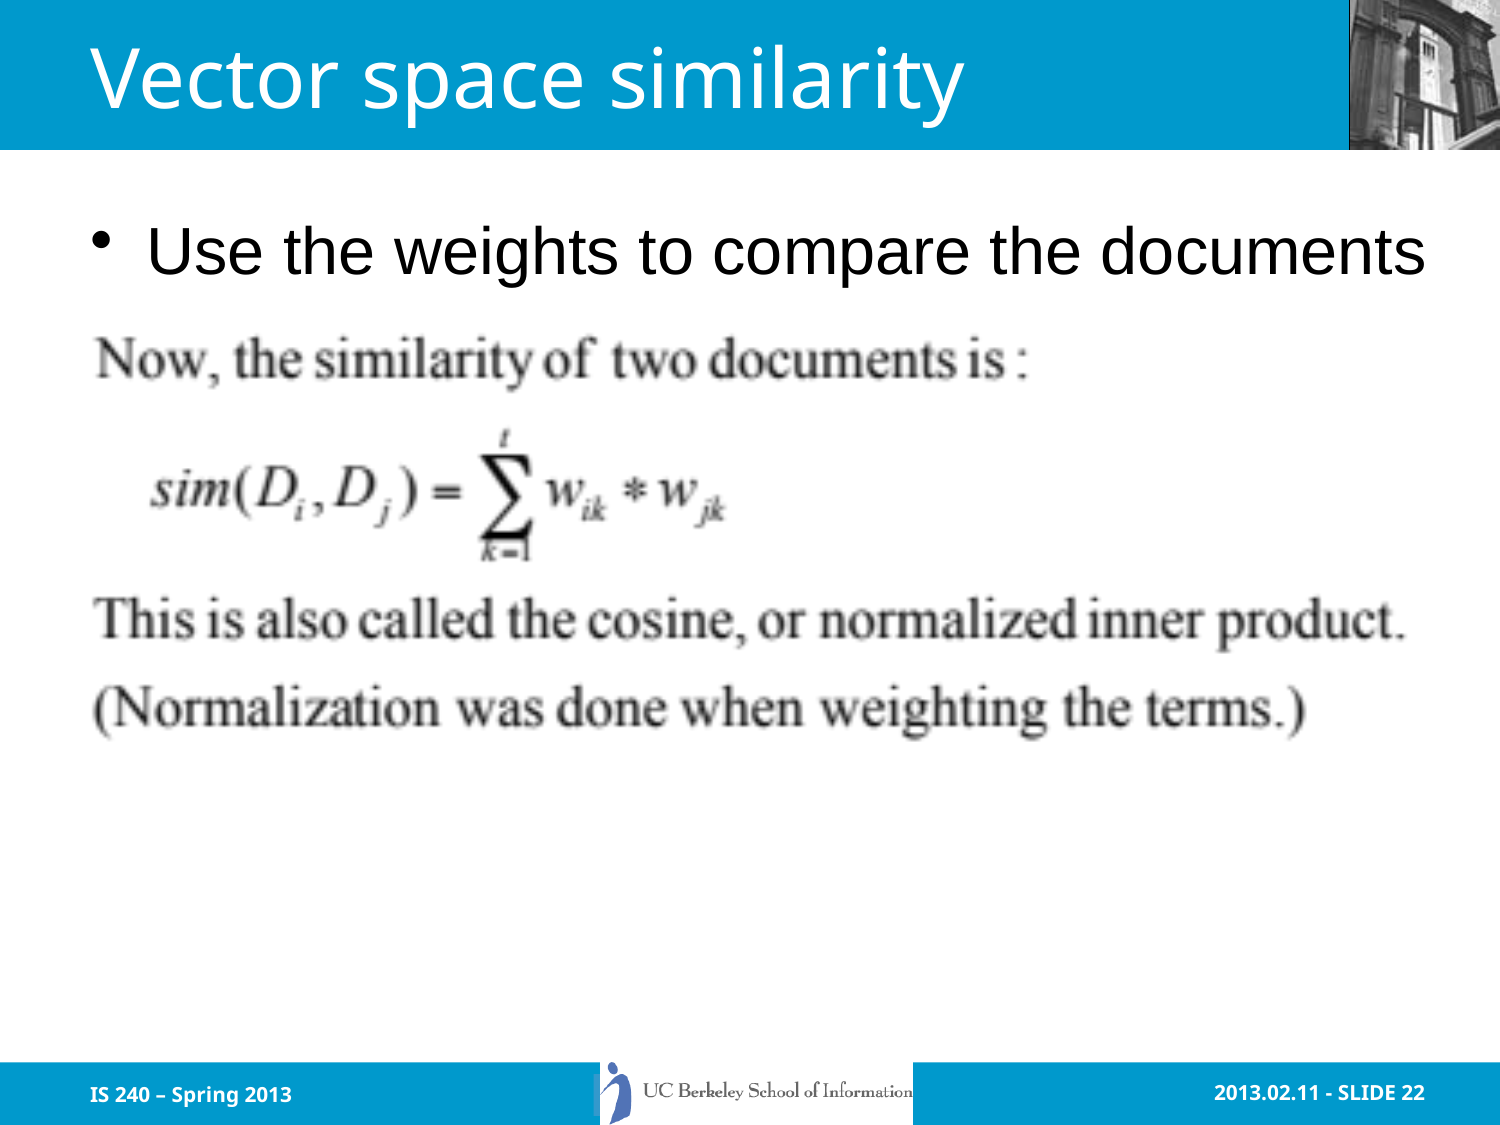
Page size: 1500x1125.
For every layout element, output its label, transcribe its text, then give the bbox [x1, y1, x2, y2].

picture [594, 1062, 912, 1125]
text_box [87, 324, 1411, 746]
slide_number IS 240 – Spring 2013 [75, 1062, 388, 1125]
picture [1350, 0, 1500, 150]
list Use the weights to compare the documents [75, 200, 1463, 1013]
title Vector space similarity [75, 0, 1350, 150]
